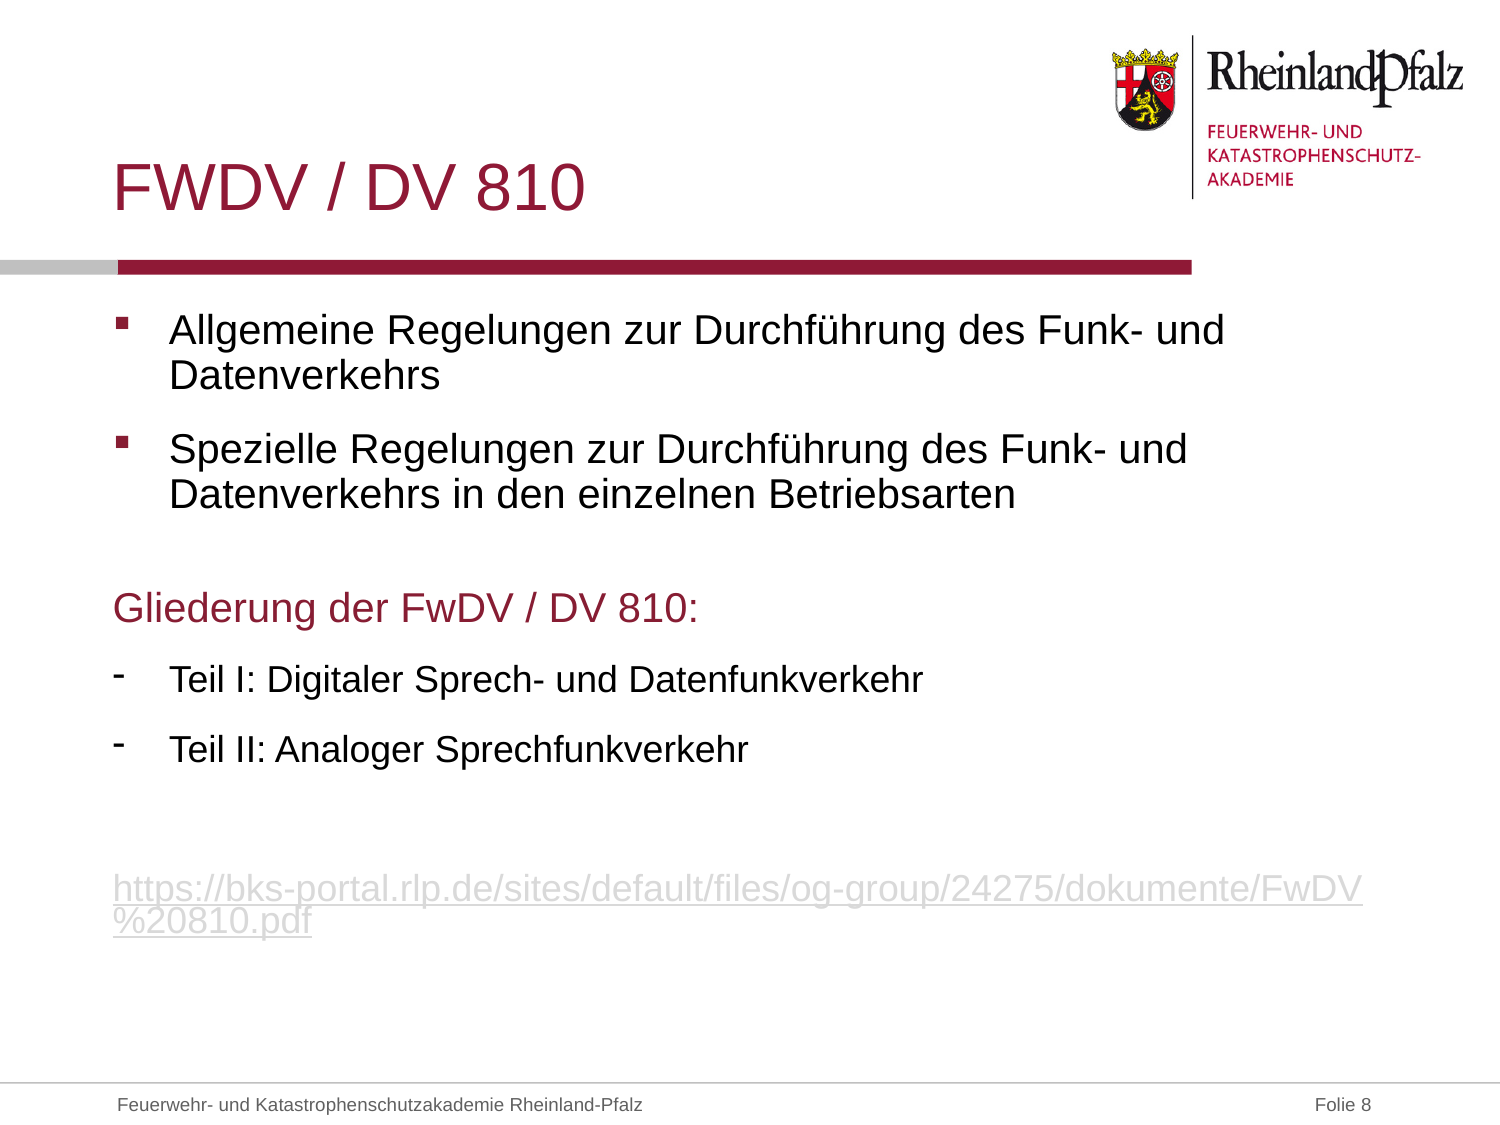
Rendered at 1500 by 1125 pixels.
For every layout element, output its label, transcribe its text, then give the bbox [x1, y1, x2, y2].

title FwDV / DV 810 [112, 71, 1071, 224]
list Allgemeine Regelungen zur Durchführung des Funk- und Datenverkehrs Spezielle Regelungen zur Durchführung des Funk- und Datenverkehrs in den einzelnen Betriebsarten [112, 308, 1383, 528]
text_box Gliederung der FwDV / DV 810: Teil I: Digitaler Sprech- und Datenfunkverkehr Teil II: Analoger Sprechfunkverkehr https://bks-portal.rlp.de/sites/default/files/og-group/24275/dokumente/FwDV%20810.pdf [112, 586, 1382, 1012]
picture [1109, 30, 1463, 236]
